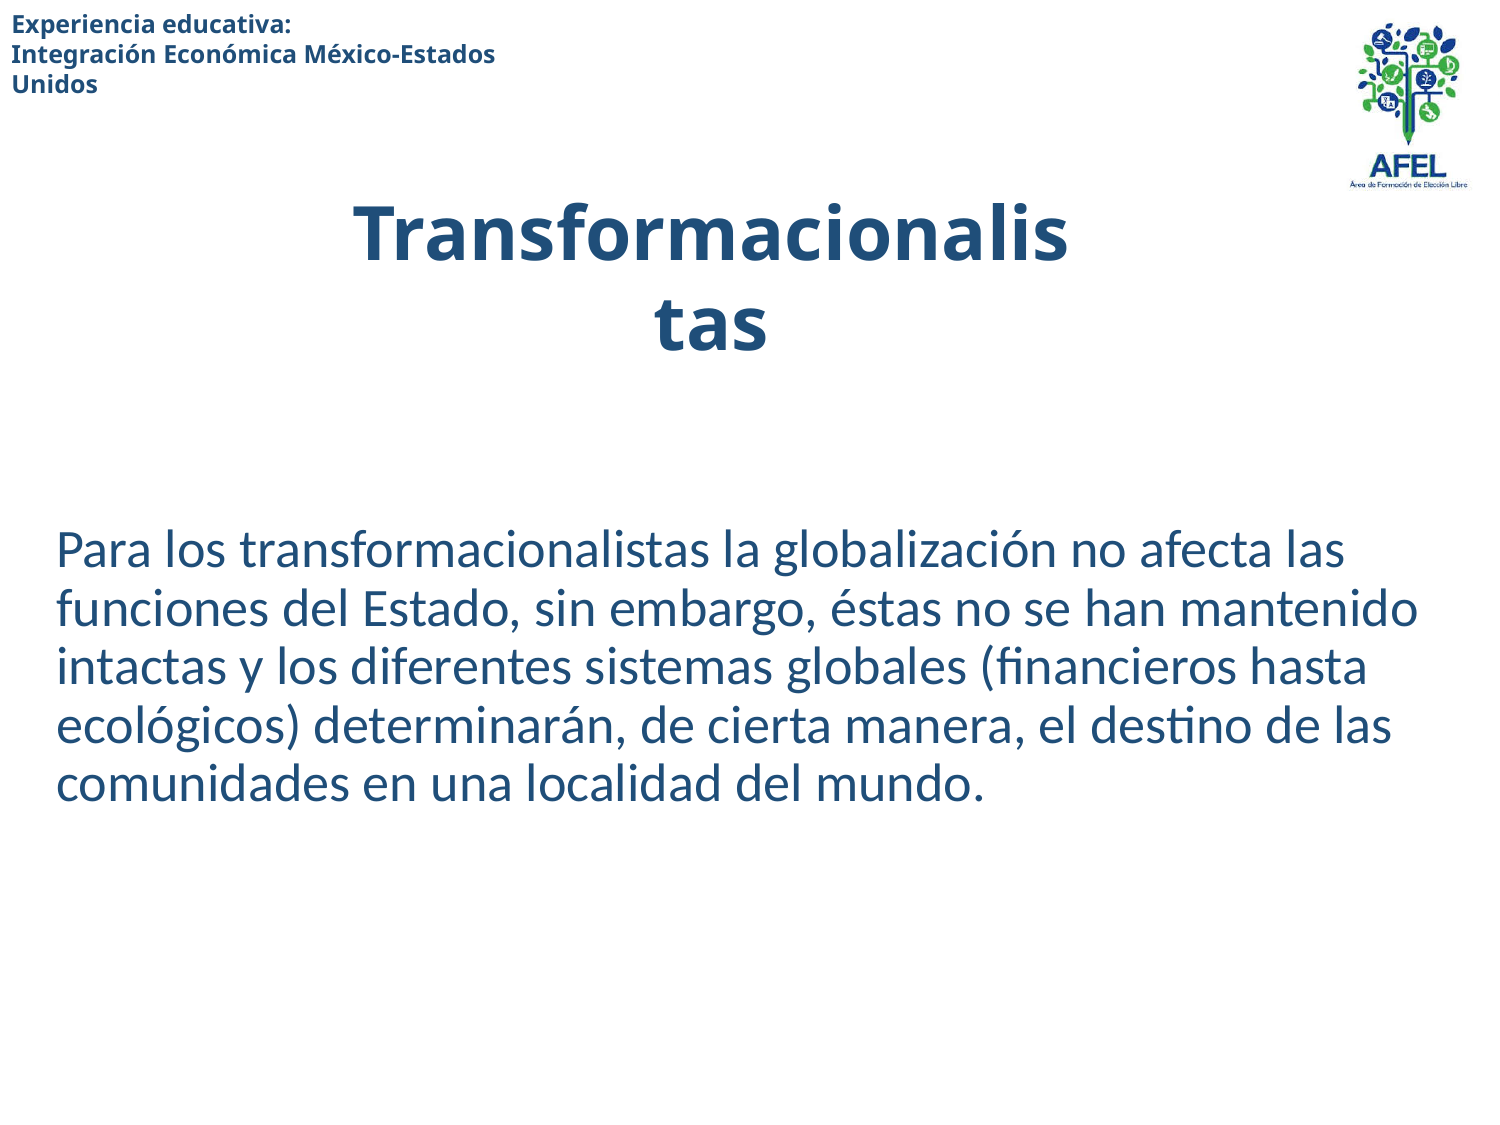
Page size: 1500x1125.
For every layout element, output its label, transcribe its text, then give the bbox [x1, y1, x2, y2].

text_box Experiencia educativa: Integración Económica México-Estados Unidos [0, 1, 599, 106]
picture [1316, 15, 1499, 198]
text_box Para los transformacionalistas la globalización no afecta las funciones del Estado, sin embargo, éstas no se han mantenido intactas y los diferentes sistemas globales (financieros hasta ecológicos) determinarán, de cierta manera, el destino de las comunidades en una localidad del mundo. [41, 432, 1460, 1070]
text_box Transformacionalistas [336, 280, 1087, 374]
